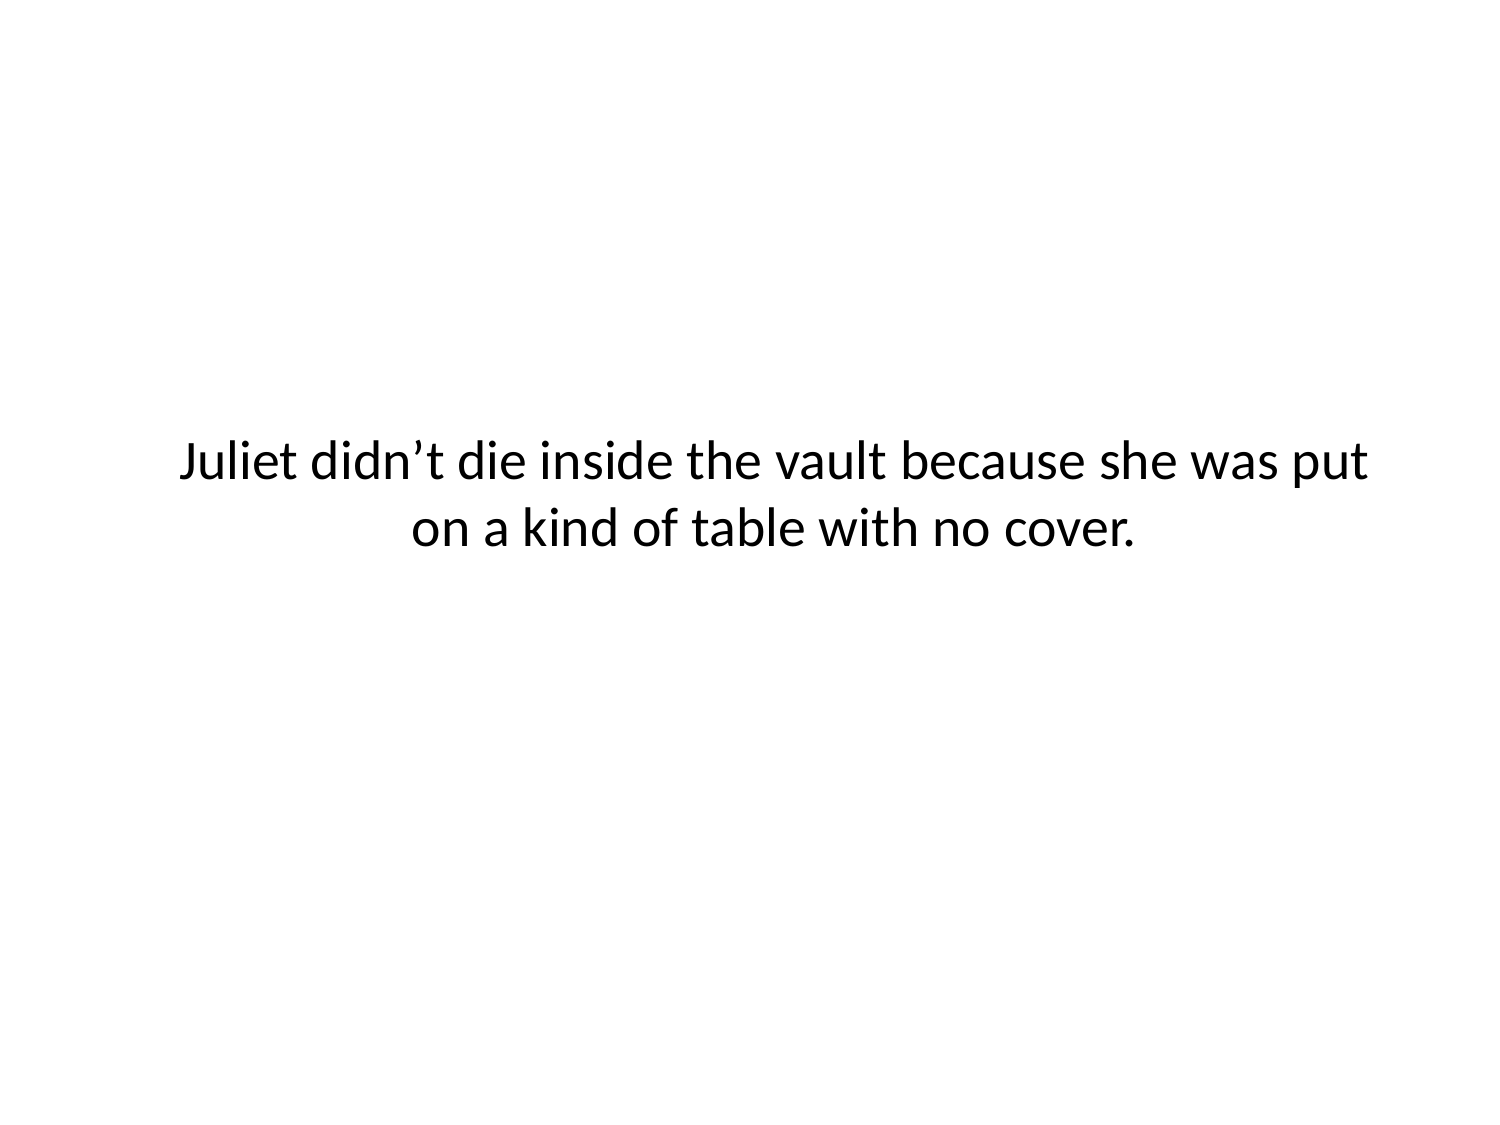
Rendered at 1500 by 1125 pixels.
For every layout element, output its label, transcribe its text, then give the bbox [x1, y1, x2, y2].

title Juliet didn’t die inside the vault because she was put on a kind of table with no cover. [100, 397, 1451, 585]
